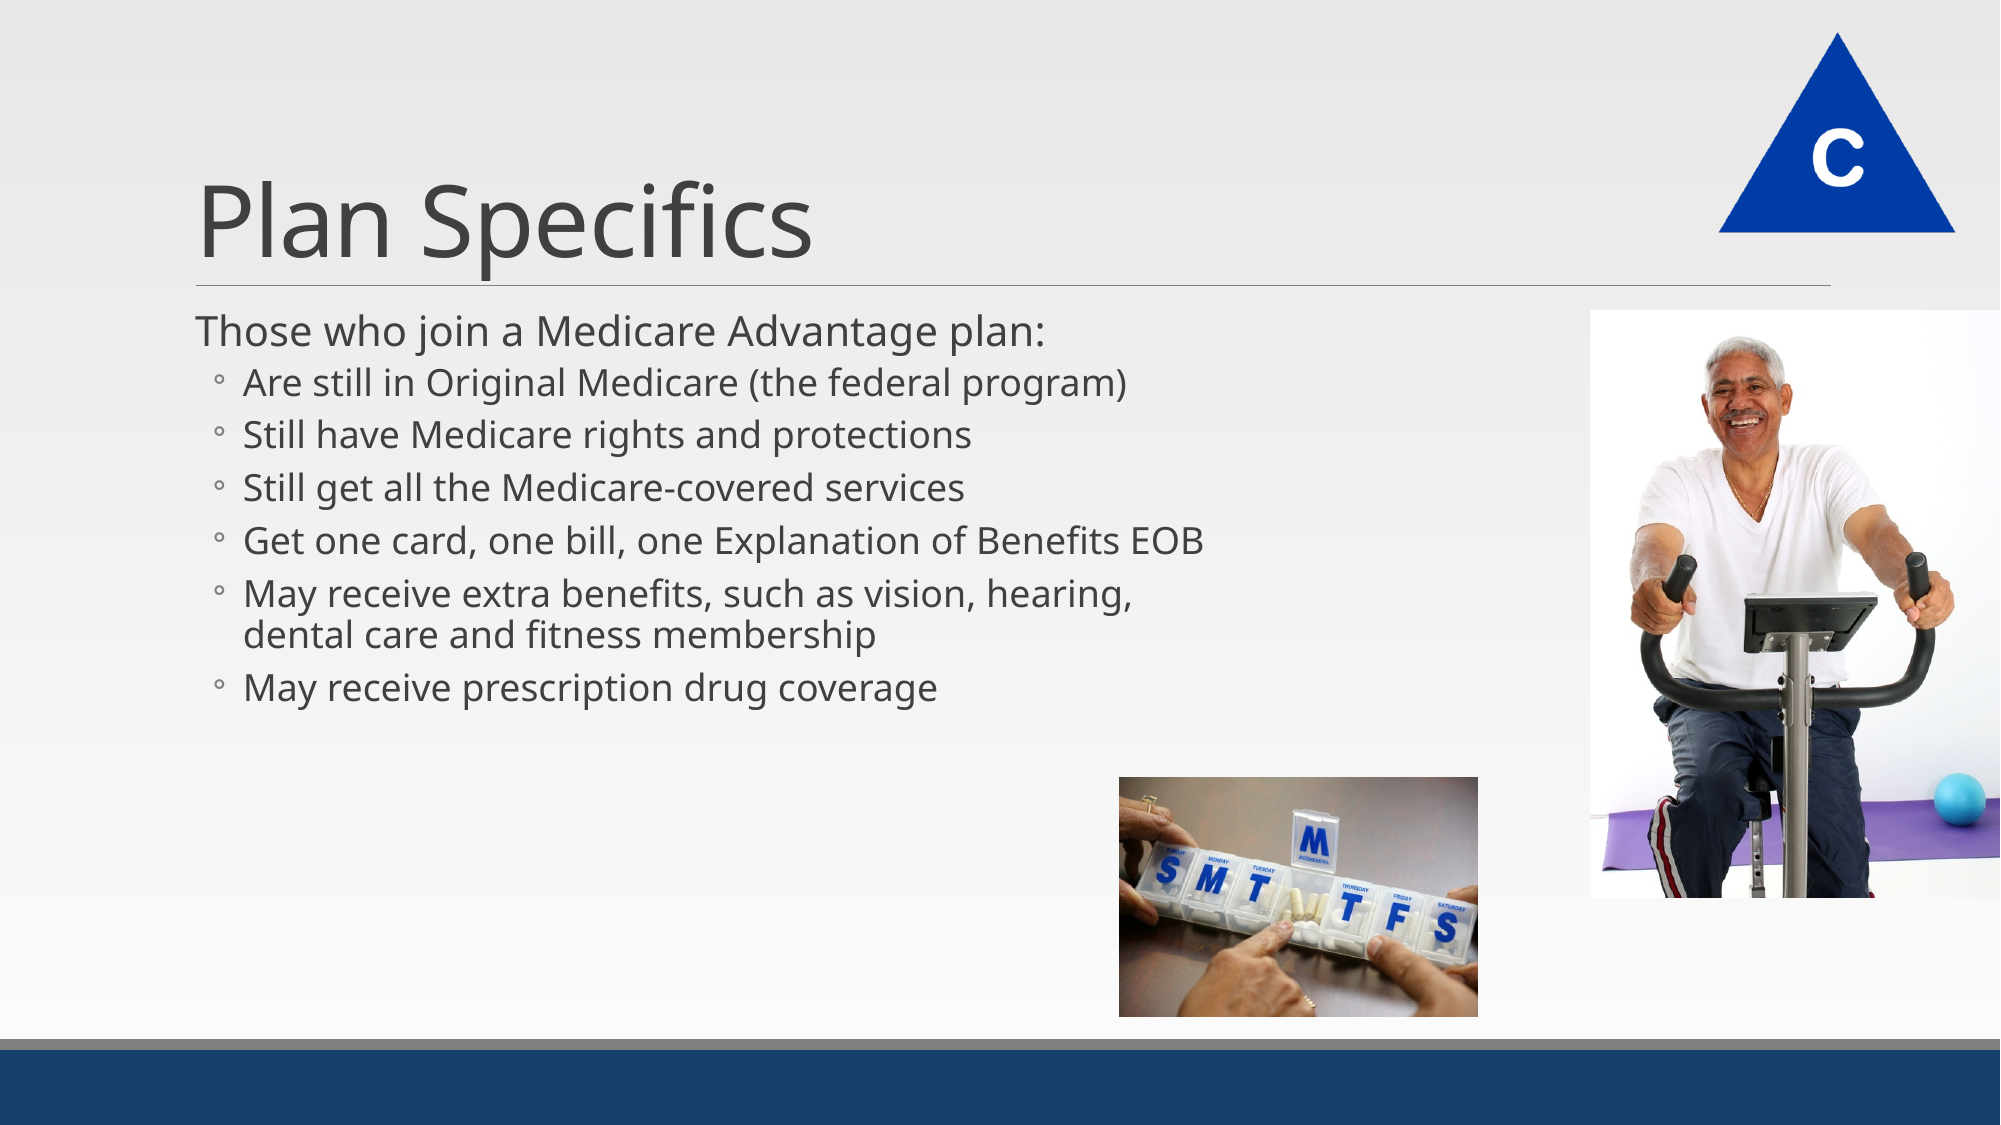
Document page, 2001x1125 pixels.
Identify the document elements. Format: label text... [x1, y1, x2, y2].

list Those who join a Medicare Advantage plan: Are still in Original Medicare (the federal program) Still have Medicare rights and protections Still get all the Medicare-covered services Get one card, one bill, one Explanation of Benefits EOB May receive extra benefits, such as vision, hearing, dental care and fitness membership May receive prescription drug coverage [180, 302, 1830, 963]
picture [1589, 310, 2000, 898]
title Plan Specifics [180, 47, 1830, 285]
picture [1119, 777, 1478, 1017]
picture [1716, 28, 1958, 236]
